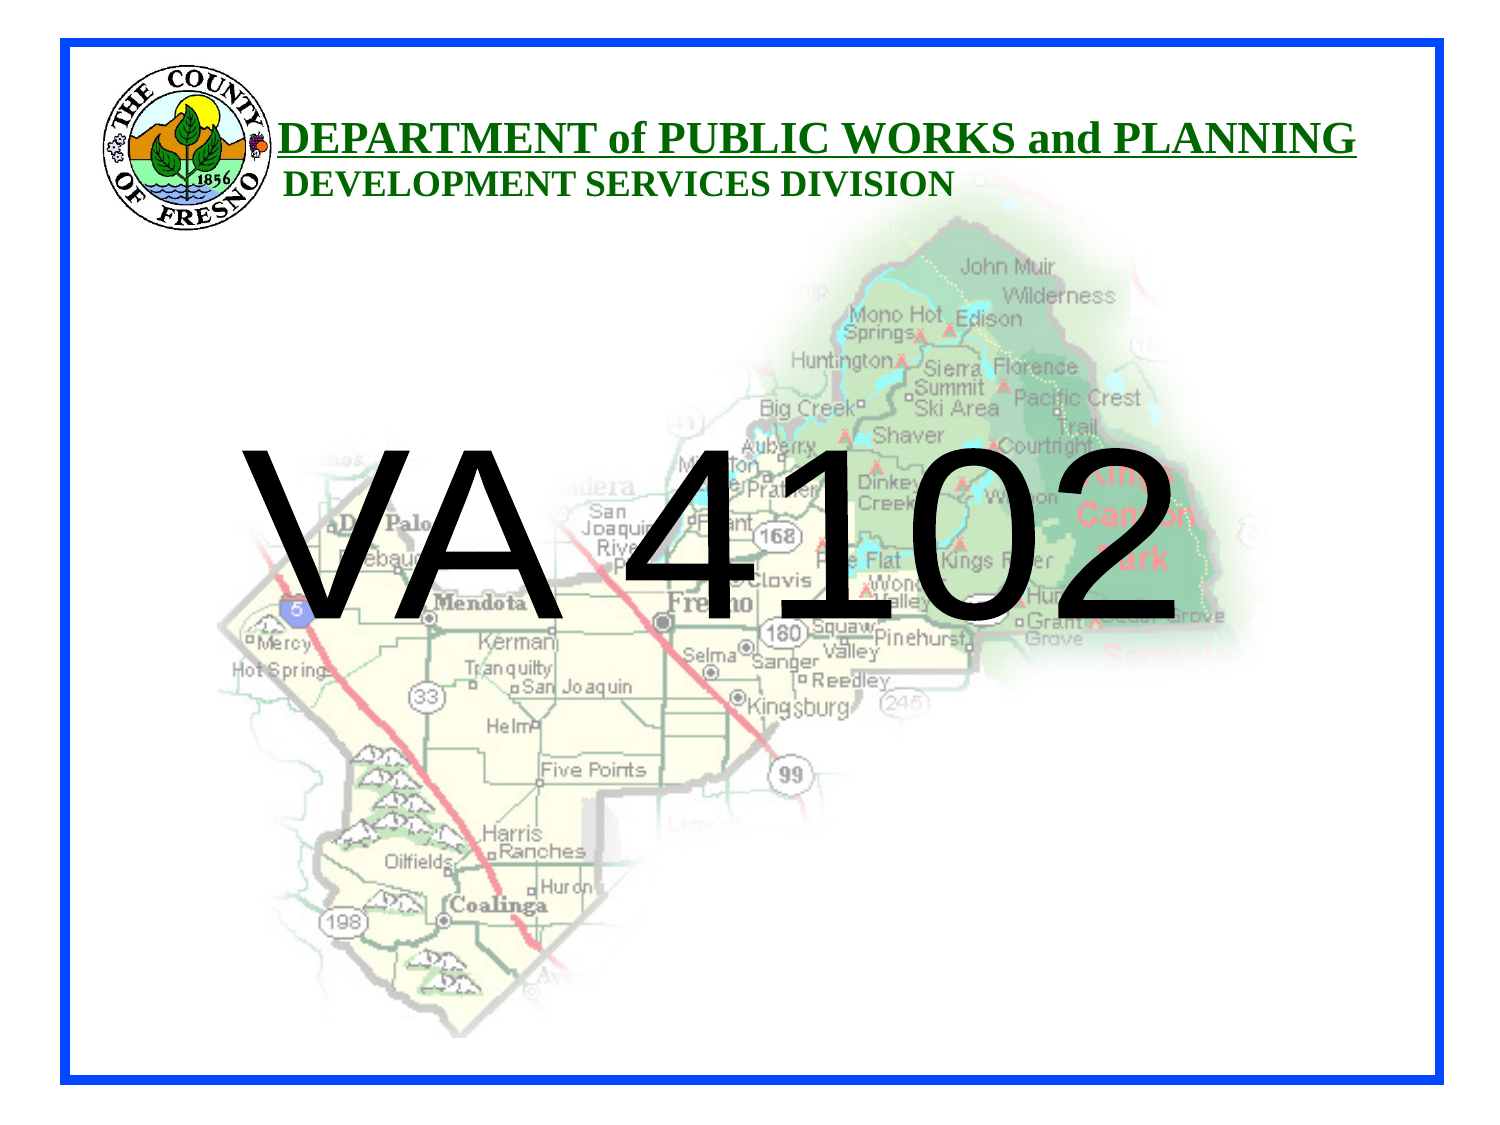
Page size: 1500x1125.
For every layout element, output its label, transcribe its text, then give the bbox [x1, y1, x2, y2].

text_box DEPARTMENT of PUBLIC WORKS and PLANNING [278, 99, 1500, 170]
picture [99, 62, 1288, 1038]
text_box [64, 42, 1440, 1081]
